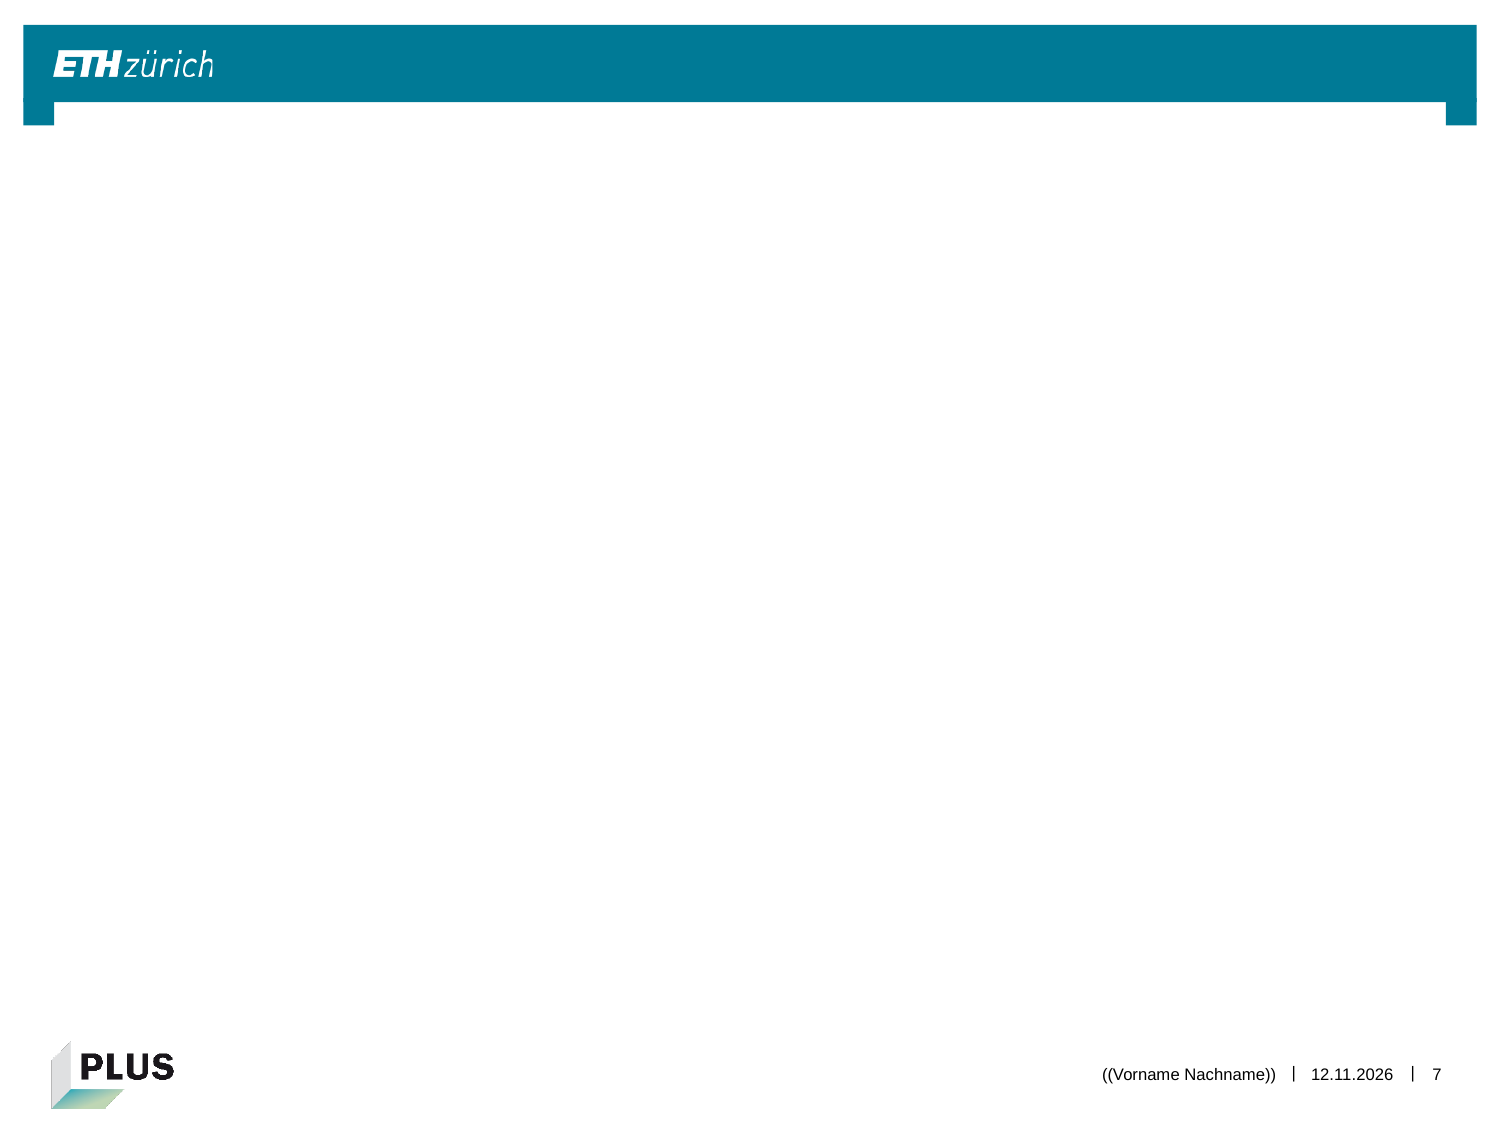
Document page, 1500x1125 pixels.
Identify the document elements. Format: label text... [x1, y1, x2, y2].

picture [45, 1035, 179, 1115]
footer ((Vorname Nachname)) [750, 1034, 1277, 1112]
slide_number 7 [1415, 1034, 1459, 1112]
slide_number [1302, 1034, 1403, 1112]
